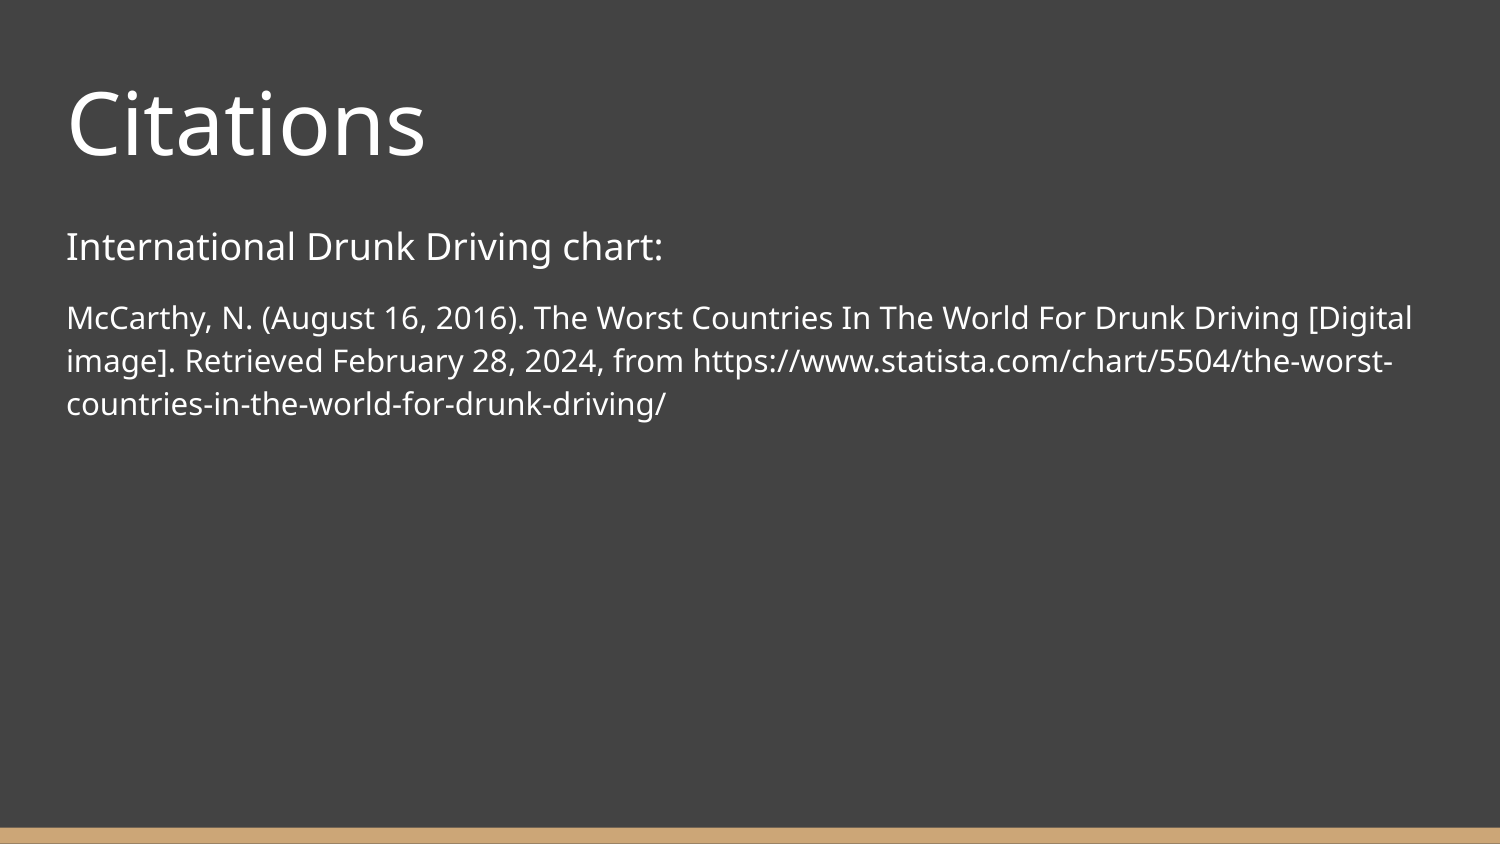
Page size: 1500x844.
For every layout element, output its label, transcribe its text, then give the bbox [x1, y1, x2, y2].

title Citations [51, 51, 1449, 189]
list International Drunk Driving chart: McCarthy, N. (August 16, 2016). The Worst Countries In The World For Drunk Driving [Digital image]. Retrieved February 28, 2024, from https://www.statista.com/chart/5504/the-worst-countries-in-the-world-for-drunk-driving/ [51, 200, 1449, 752]
